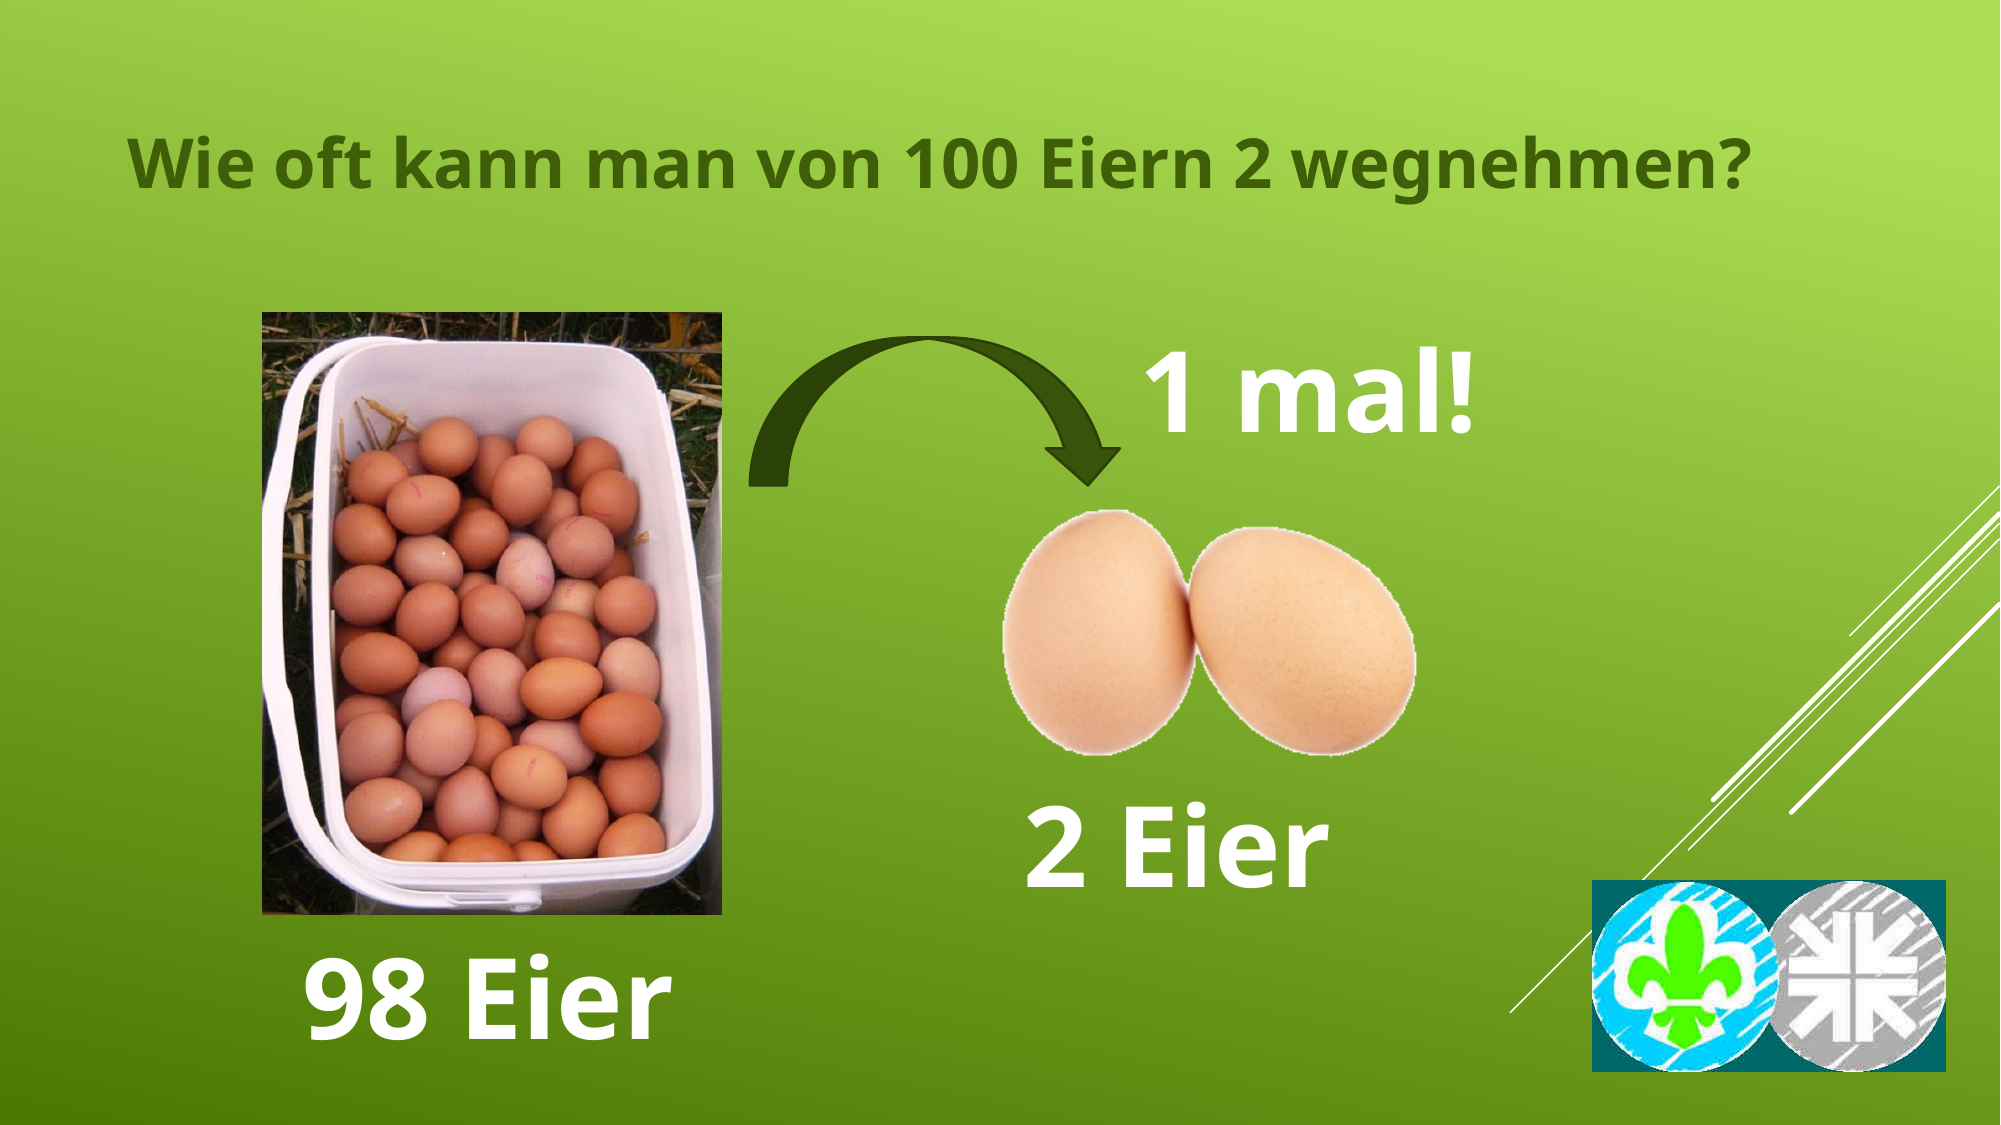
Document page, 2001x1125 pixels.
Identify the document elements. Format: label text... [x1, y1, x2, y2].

text_box 98 Eier [287, 919, 777, 1070]
picture [262, 312, 722, 915]
text_box 2 Eier [1008, 767, 1499, 918]
picture [967, 485, 1437, 799]
text_box [748, 336, 1122, 487]
picture [1591, 880, 1947, 1072]
list Wie oft kann man von 100 Eiern 2 wegnehmen? [112, 112, 1872, 282]
text_box 1 mal! [1125, 312, 1872, 463]
